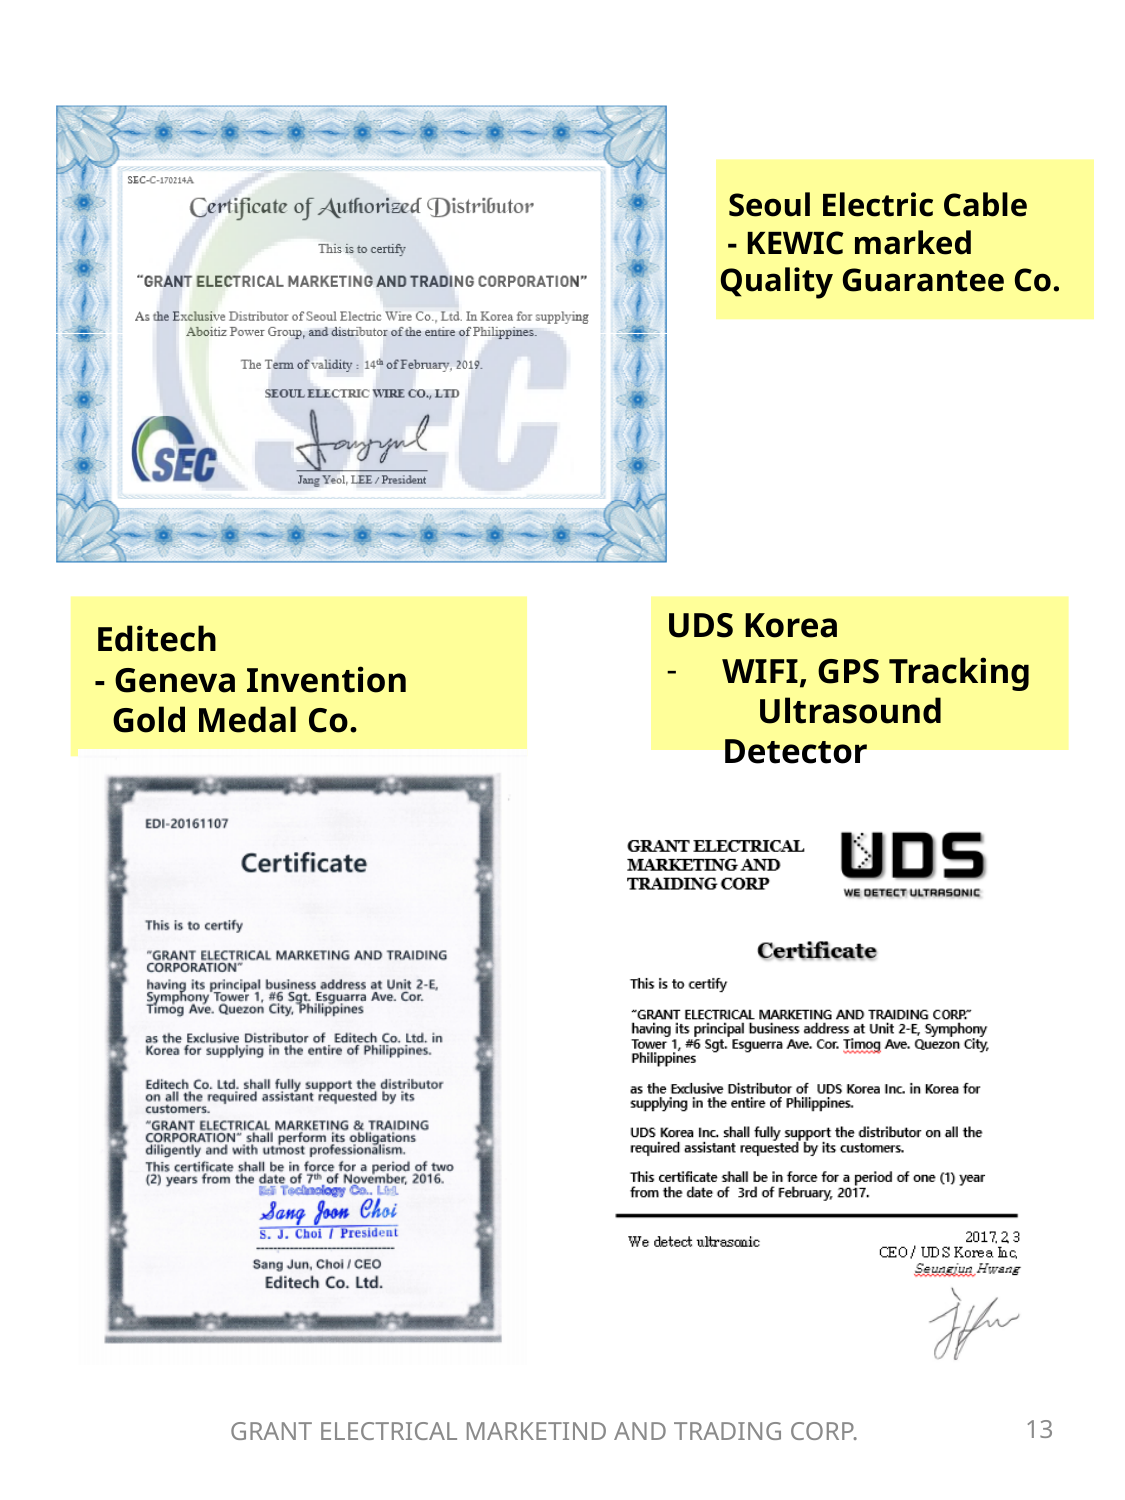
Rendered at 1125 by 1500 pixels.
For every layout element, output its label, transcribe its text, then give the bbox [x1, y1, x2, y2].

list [586, 779, 1043, 1386]
picture [78, 749, 528, 1365]
slide_number 13 [806, 1390, 1069, 1471]
title Editech - Geneva Invention Gold Medal Co. [70, 596, 528, 757]
text_box Seoul Electric Cable - KEWIC marked Quality Guarantee Co. [720, 159, 1094, 320]
picture [6, 83, 716, 584]
text_box UDS Korea WIFI, GPS Tracking Ultrasound Detector [651, 596, 1069, 750]
footer GRANT ELECTRICAL MARKETIND AND TRADING CORP. [184, 1390, 806, 1471]
